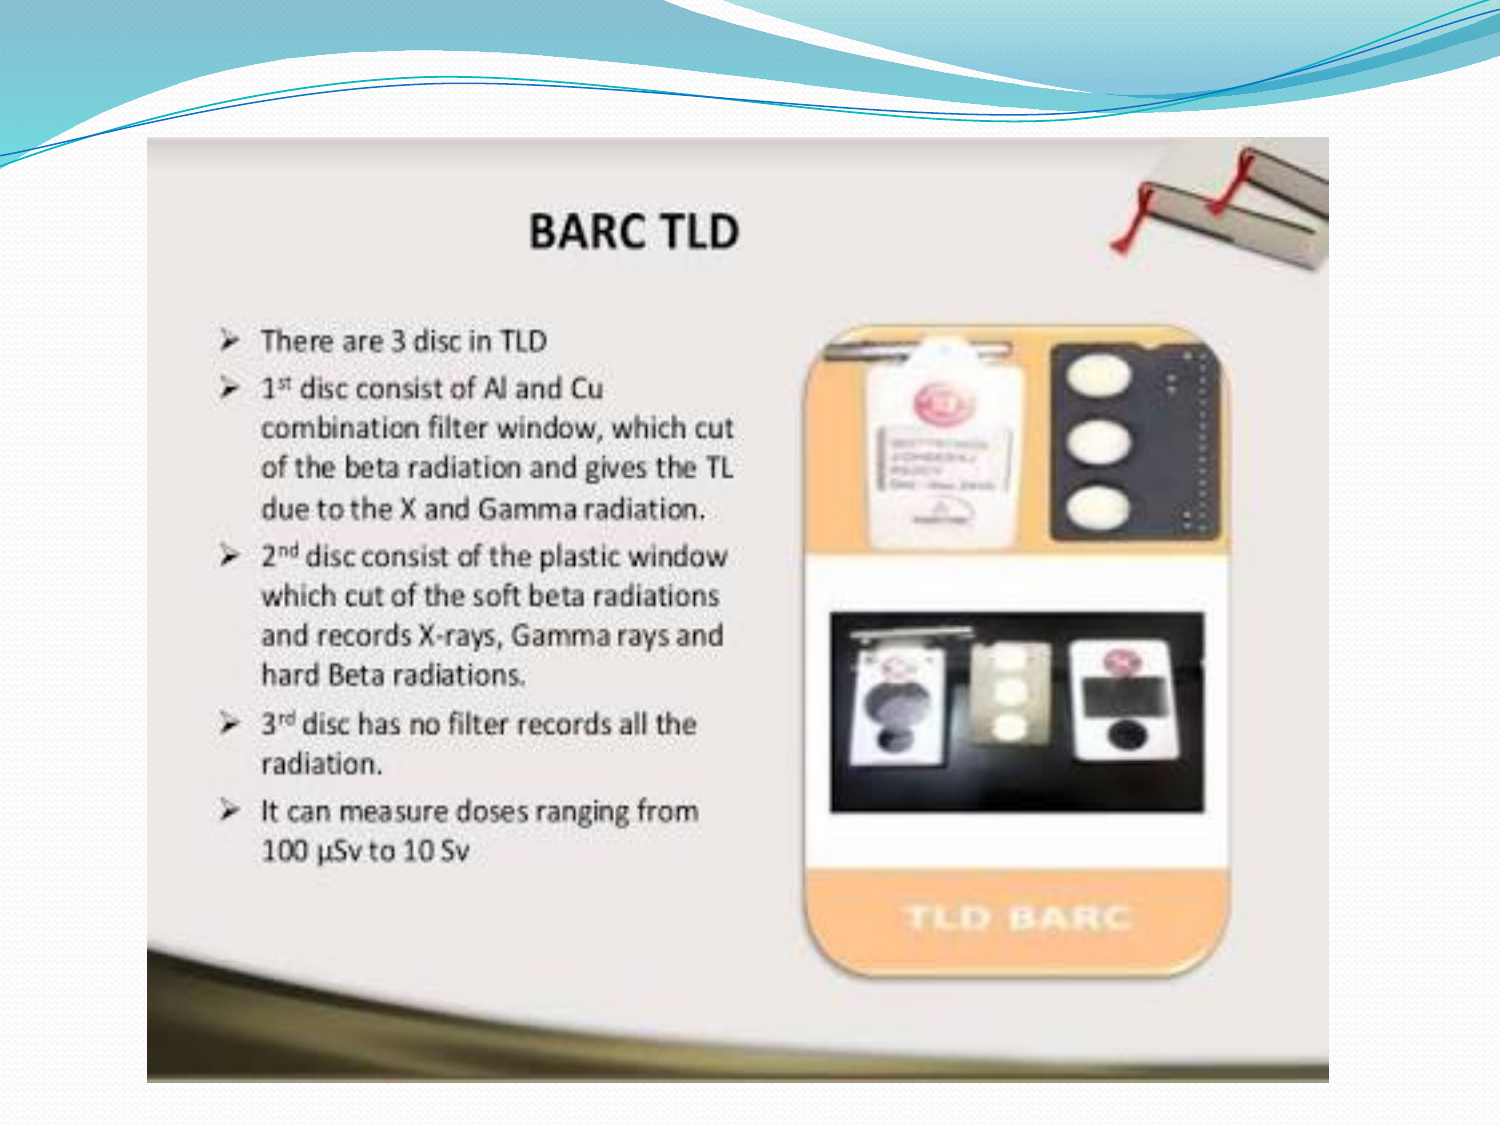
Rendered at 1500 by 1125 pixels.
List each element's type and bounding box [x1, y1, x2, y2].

list [147, 136, 1329, 1083]
